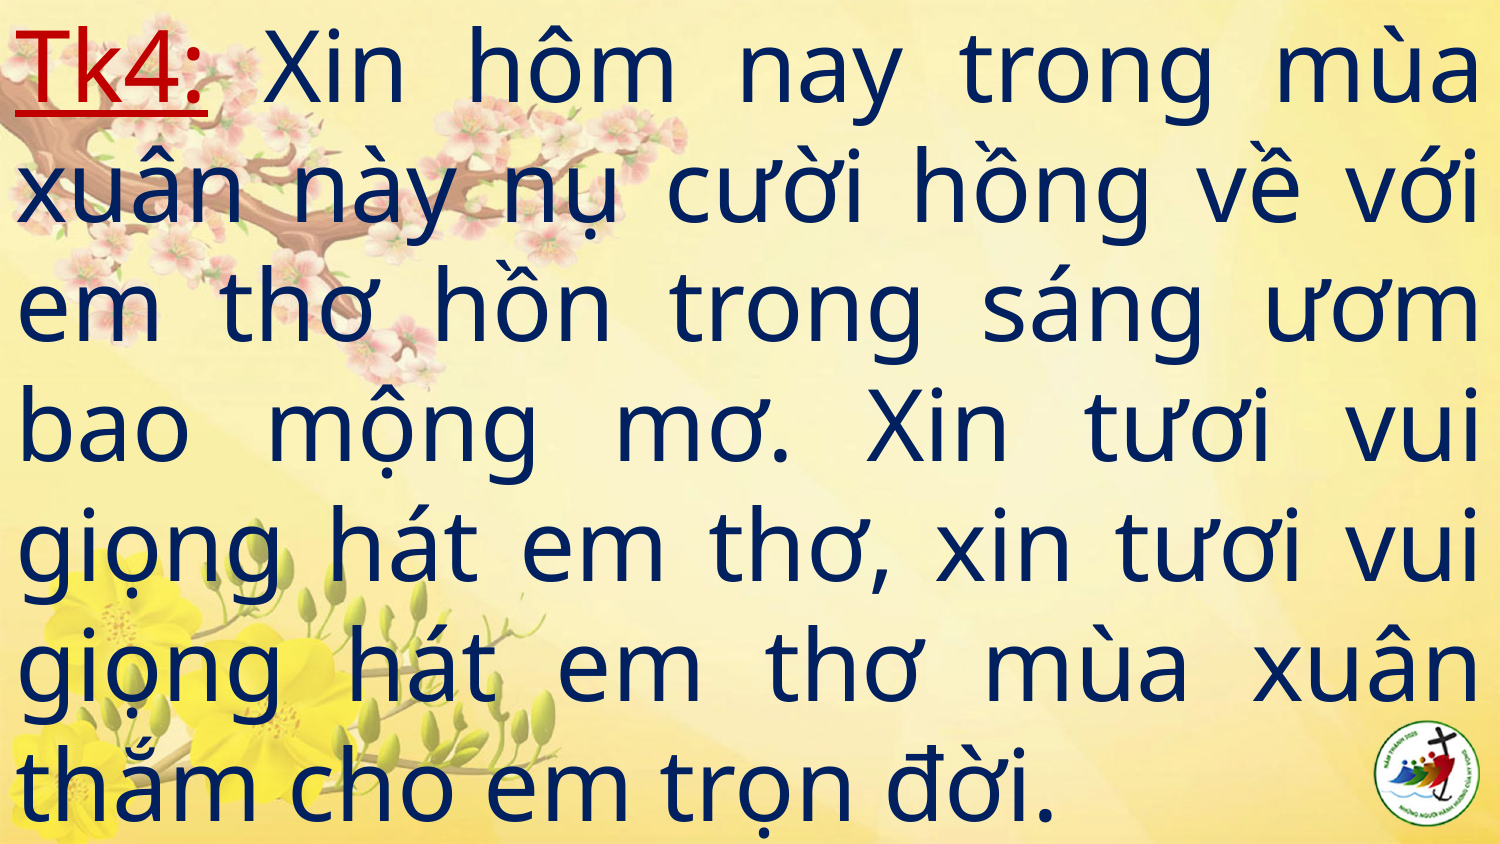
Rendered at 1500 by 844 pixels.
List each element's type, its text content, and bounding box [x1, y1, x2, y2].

title Tk4: Xin hôm nay trong mùa xuân này nụ cười hồng về với em thơ hồn trong sáng ươm bao mộng mơ. Xin tươi vui giọng hát em thơ, xin tươi vui giọng hát em thơ mùa xuân thắm cho em trọn đời. [0, 0, 1500, 844]
